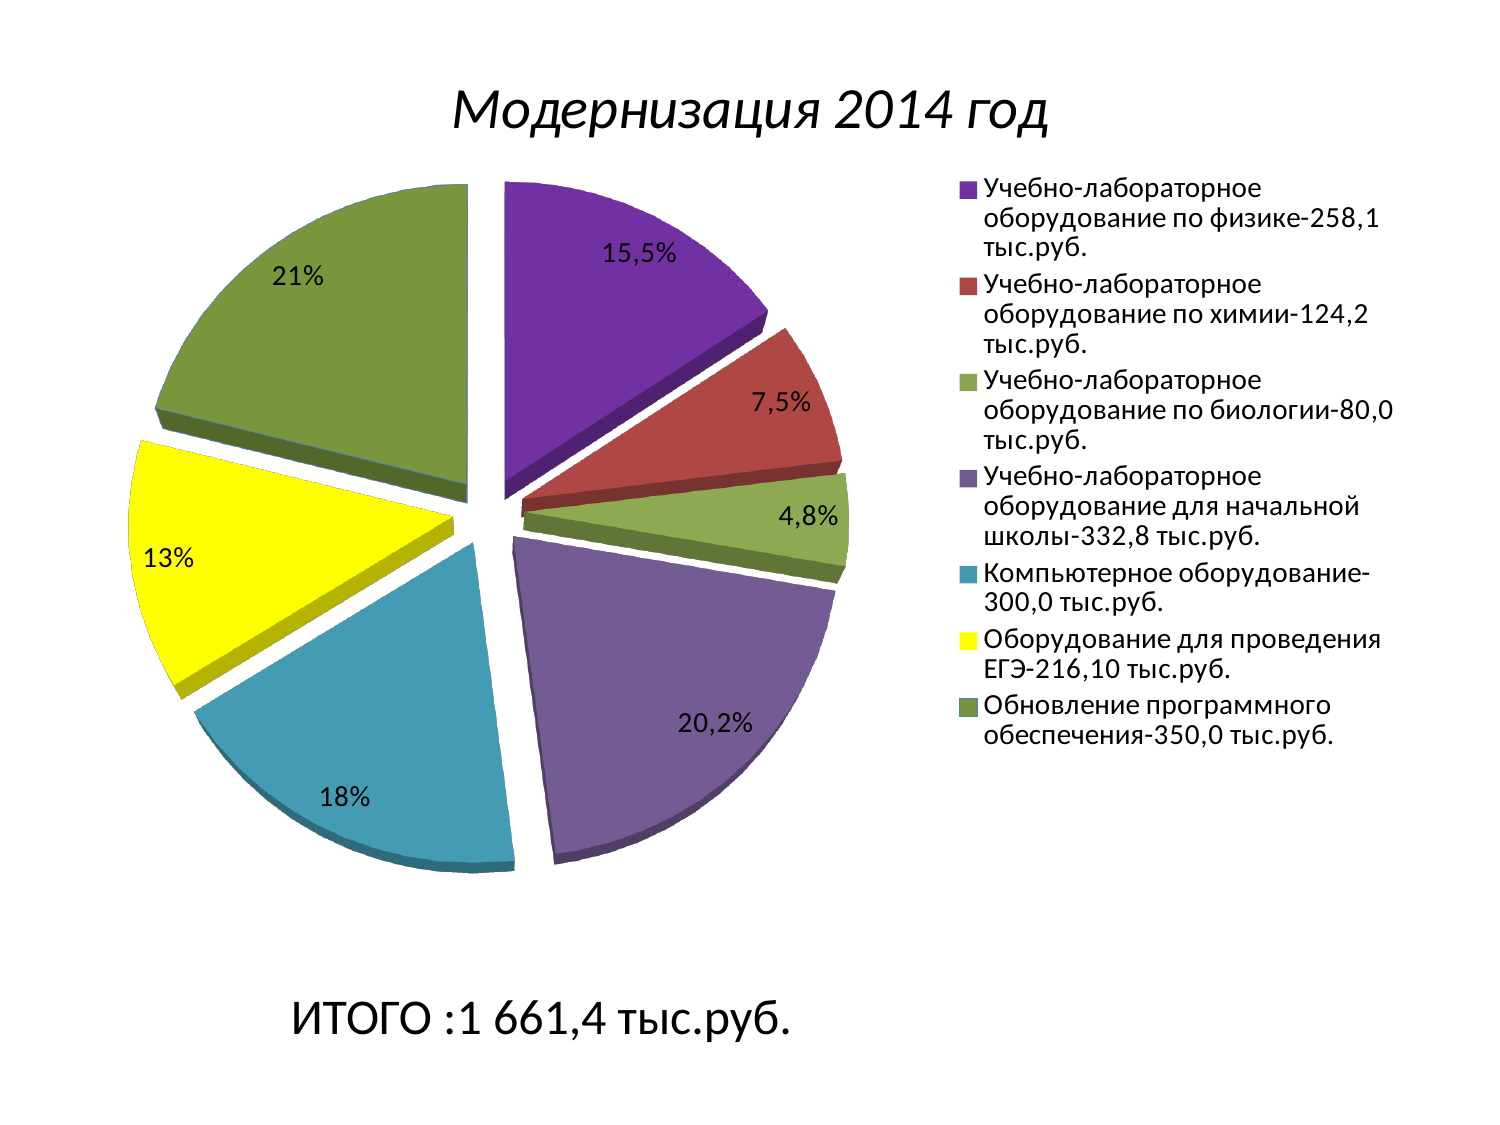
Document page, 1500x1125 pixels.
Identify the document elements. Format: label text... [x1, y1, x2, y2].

table_header ИТОГО :1 661,4 тыс.руб. [289, 952, 904, 1047]
chart [64, 42, 1436, 894]
